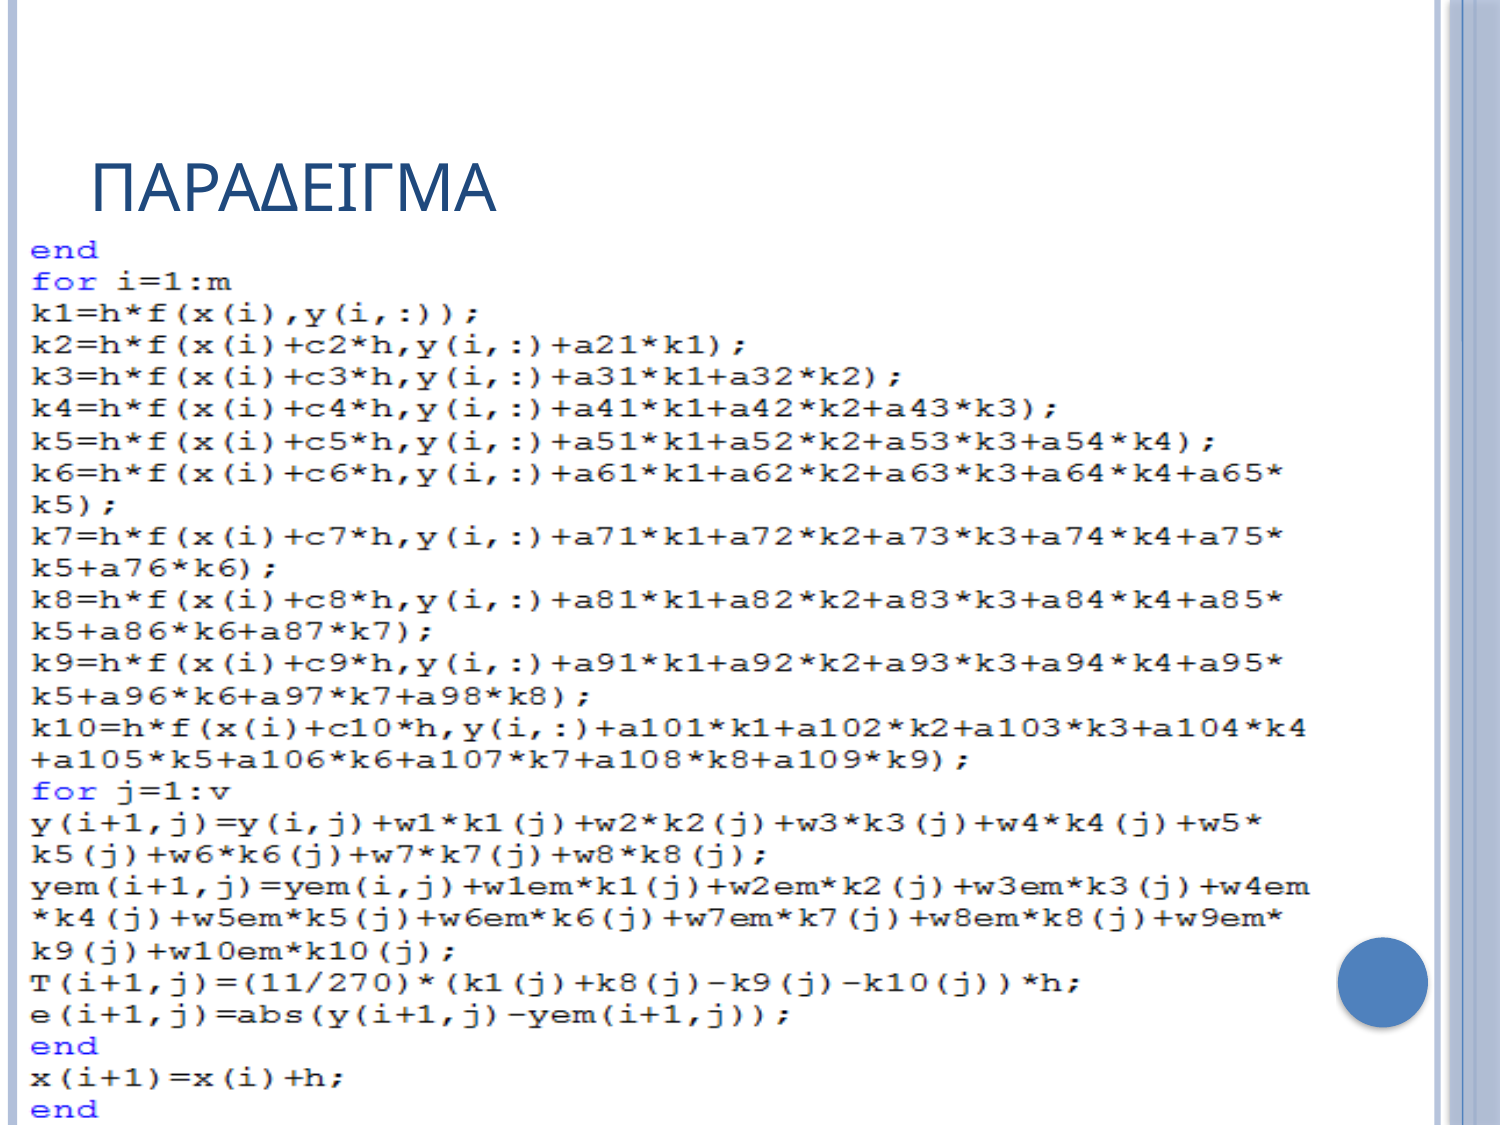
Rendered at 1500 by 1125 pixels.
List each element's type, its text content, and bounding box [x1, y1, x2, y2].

title ΠΑΡΑΔΕΙΓΜΑ [75, 45, 1300, 232]
picture [23, 234, 1337, 1125]
